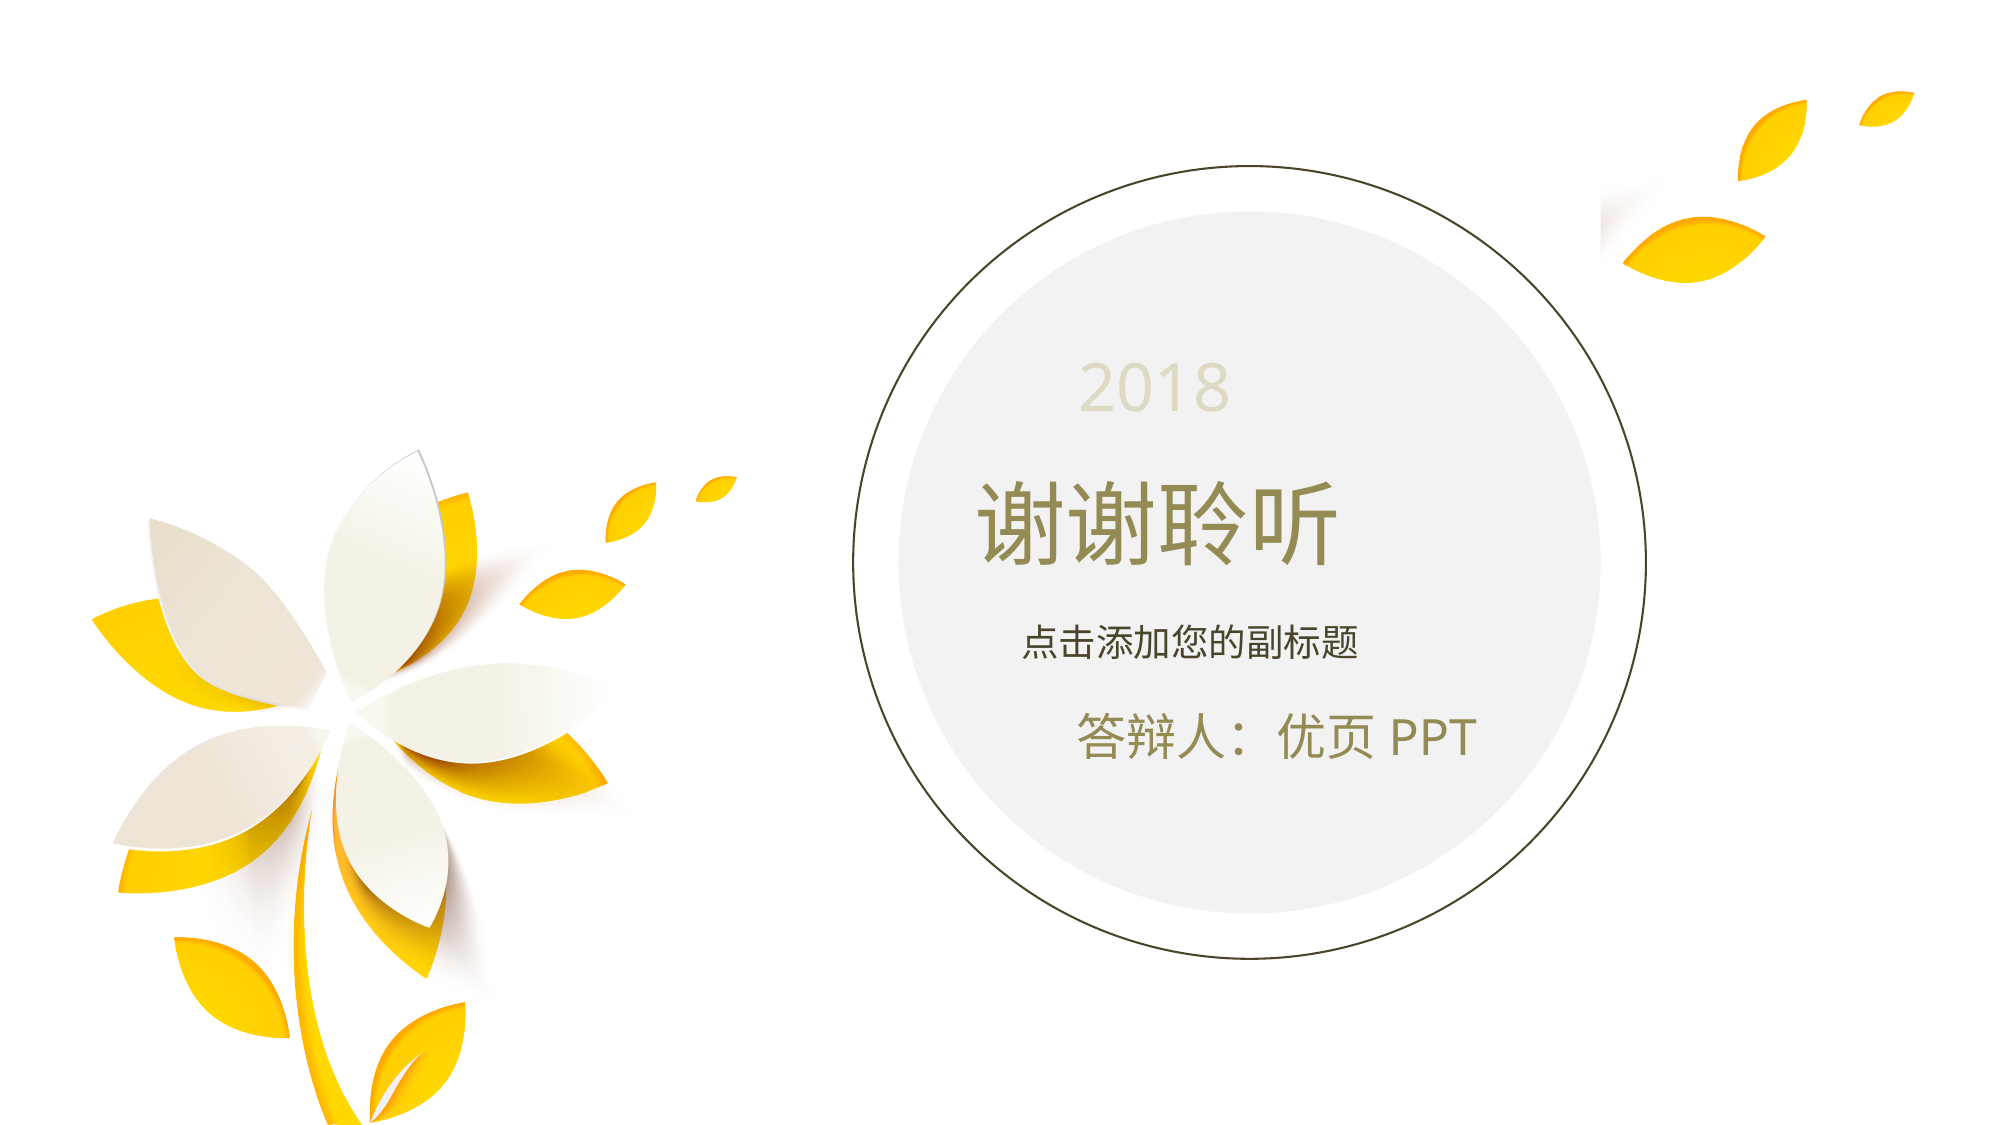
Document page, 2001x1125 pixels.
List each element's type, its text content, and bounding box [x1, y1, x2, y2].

picture [1600, 0, 2001, 305]
picture [0, 377, 827, 1125]
text_box [852, 165, 1647, 960]
text_box 答辩人：优页PPT [1061, 697, 1601, 773]
